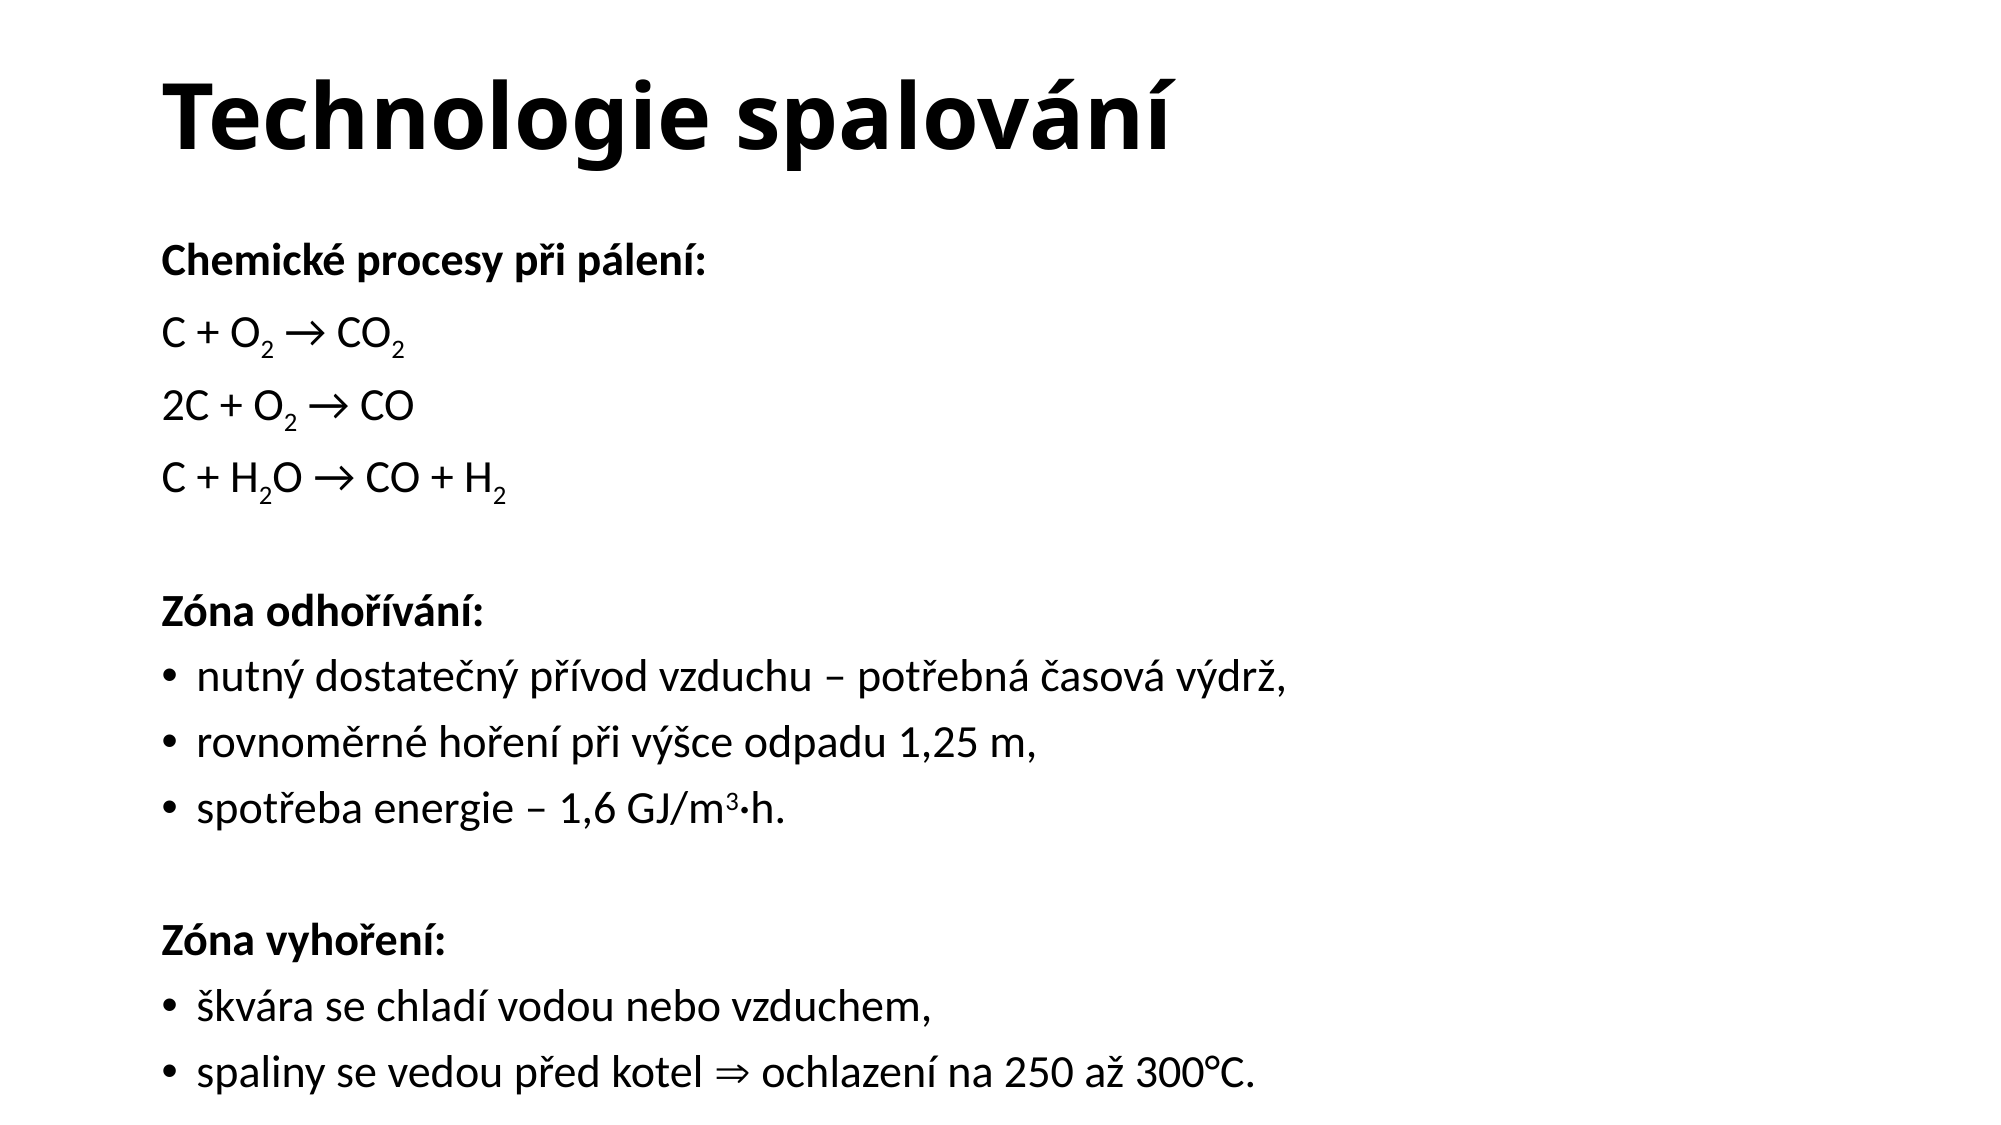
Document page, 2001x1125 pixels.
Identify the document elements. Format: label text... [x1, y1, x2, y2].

list Chemické procesy při pálení: C + O2 → CO2 2C + O2 → CO C + H2O → CO + H2 Zóna odhořívání: nutný dostatečný přívod vzduchu – potřebná časová výdrž, rovnoměrné hoření při výšce odpadu 1,25 m, spotřeba energie – 1,6 GJ/m3·h. Zóna vyhoření: škvára se chladí vodou nebo vzduchem, spaliny se vedou před kotel  ochlazení na 250 až 300°C. [146, 228, 1660, 1107]
title Technologie spalování [146, 11, 1872, 229]
